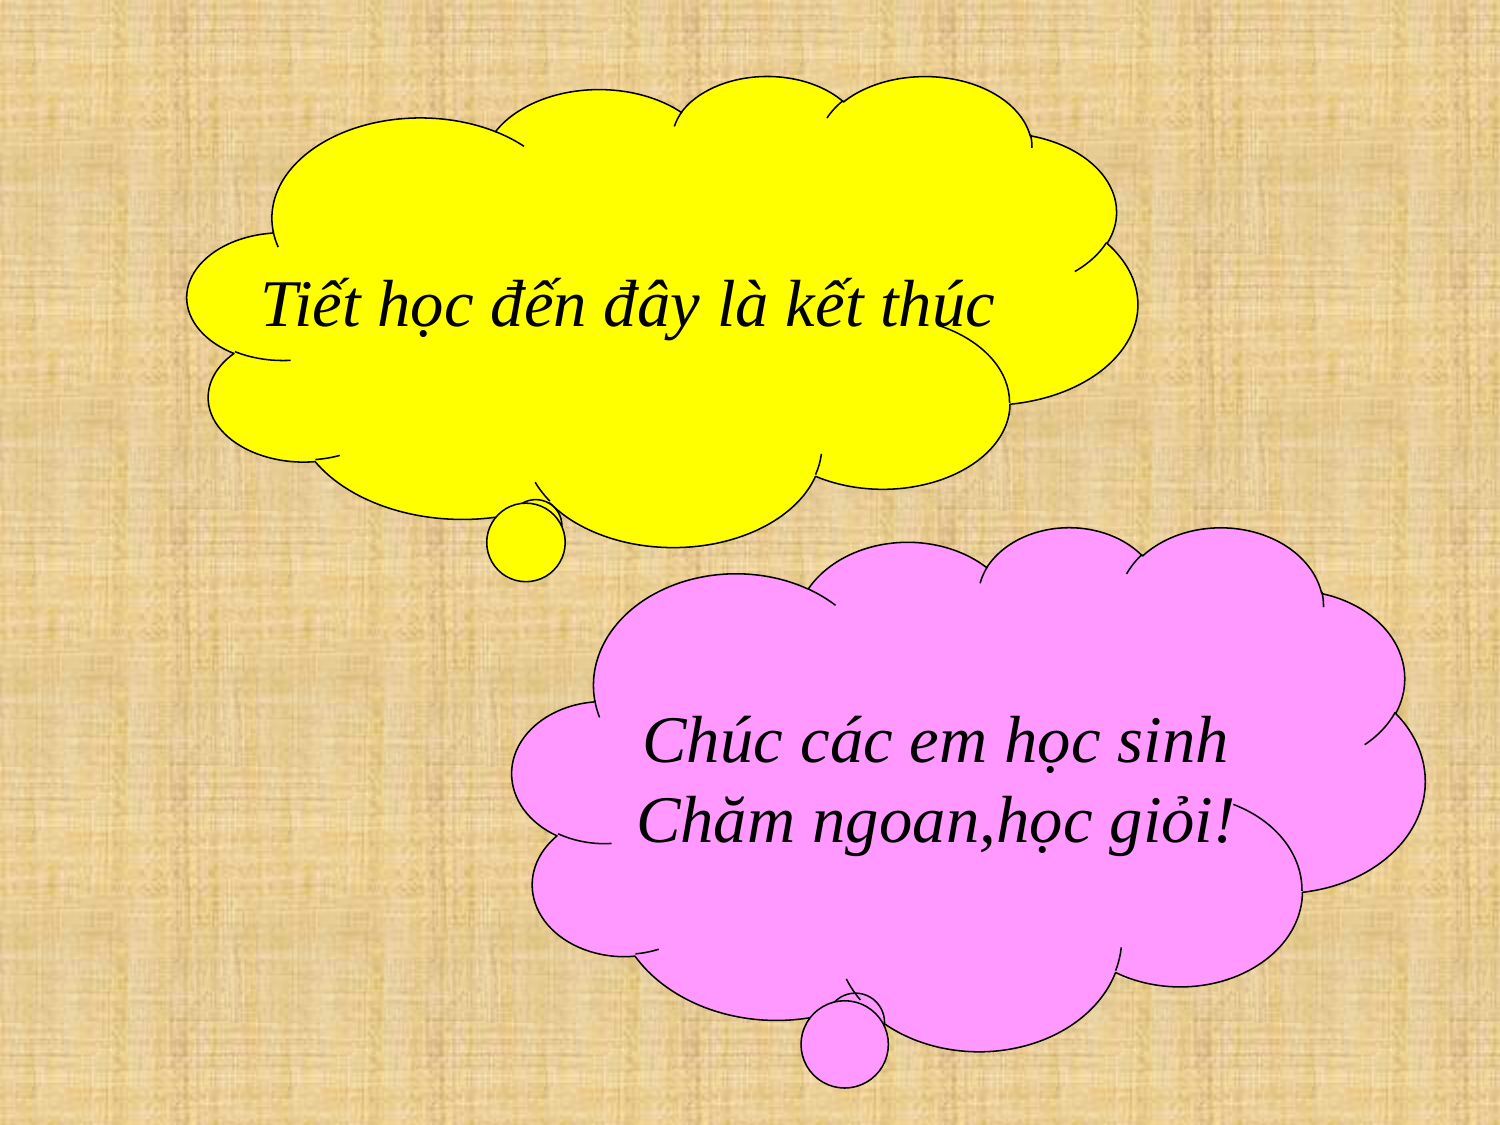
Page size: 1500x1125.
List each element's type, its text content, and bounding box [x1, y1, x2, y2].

picture [0, 0, 1500, 1125]
text_box Chúc các em học sinh Chăm ngoan,học giỏi! [511, 527, 1426, 1089]
text_box Tiết học đến đây là kết thúc [186, 76, 1138, 582]
